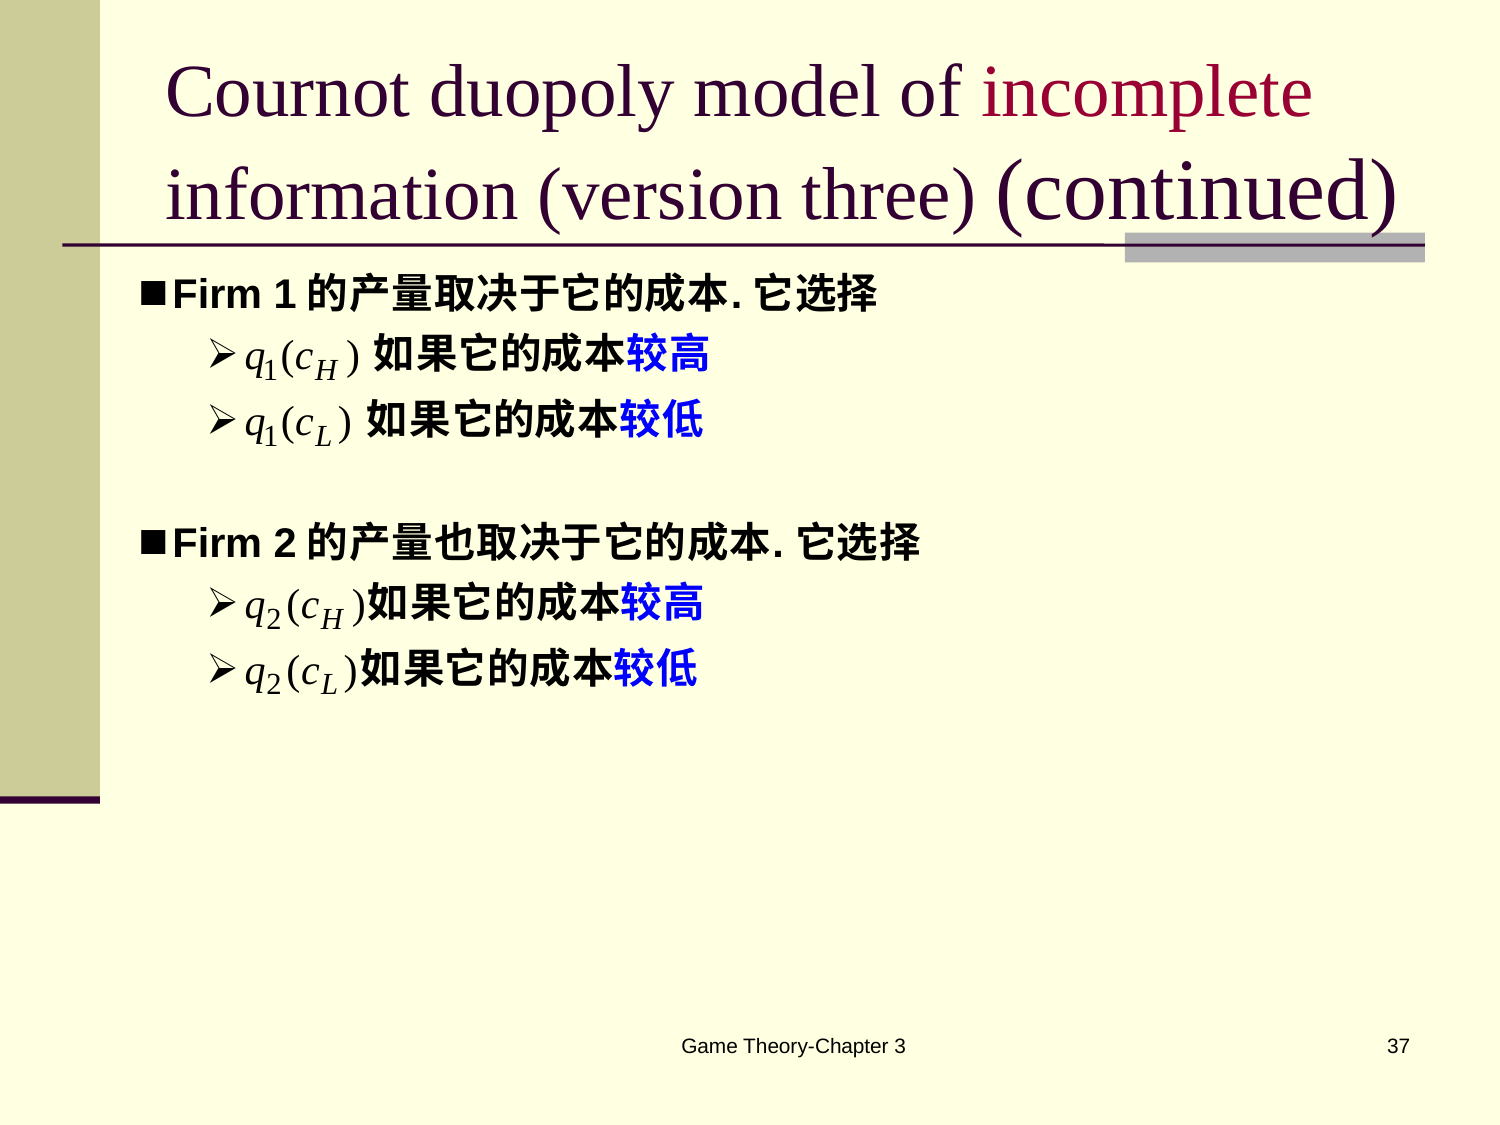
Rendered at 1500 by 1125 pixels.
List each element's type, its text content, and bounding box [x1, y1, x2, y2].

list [103, 265, 1432, 975]
title Cournot duopoly model of incomplete information (version three) (continued) [149, 45, 1426, 234]
slide_number 37 [1112, 1024, 1426, 1101]
footer Game Theory-Chapter 3 [549, 1024, 1038, 1101]
